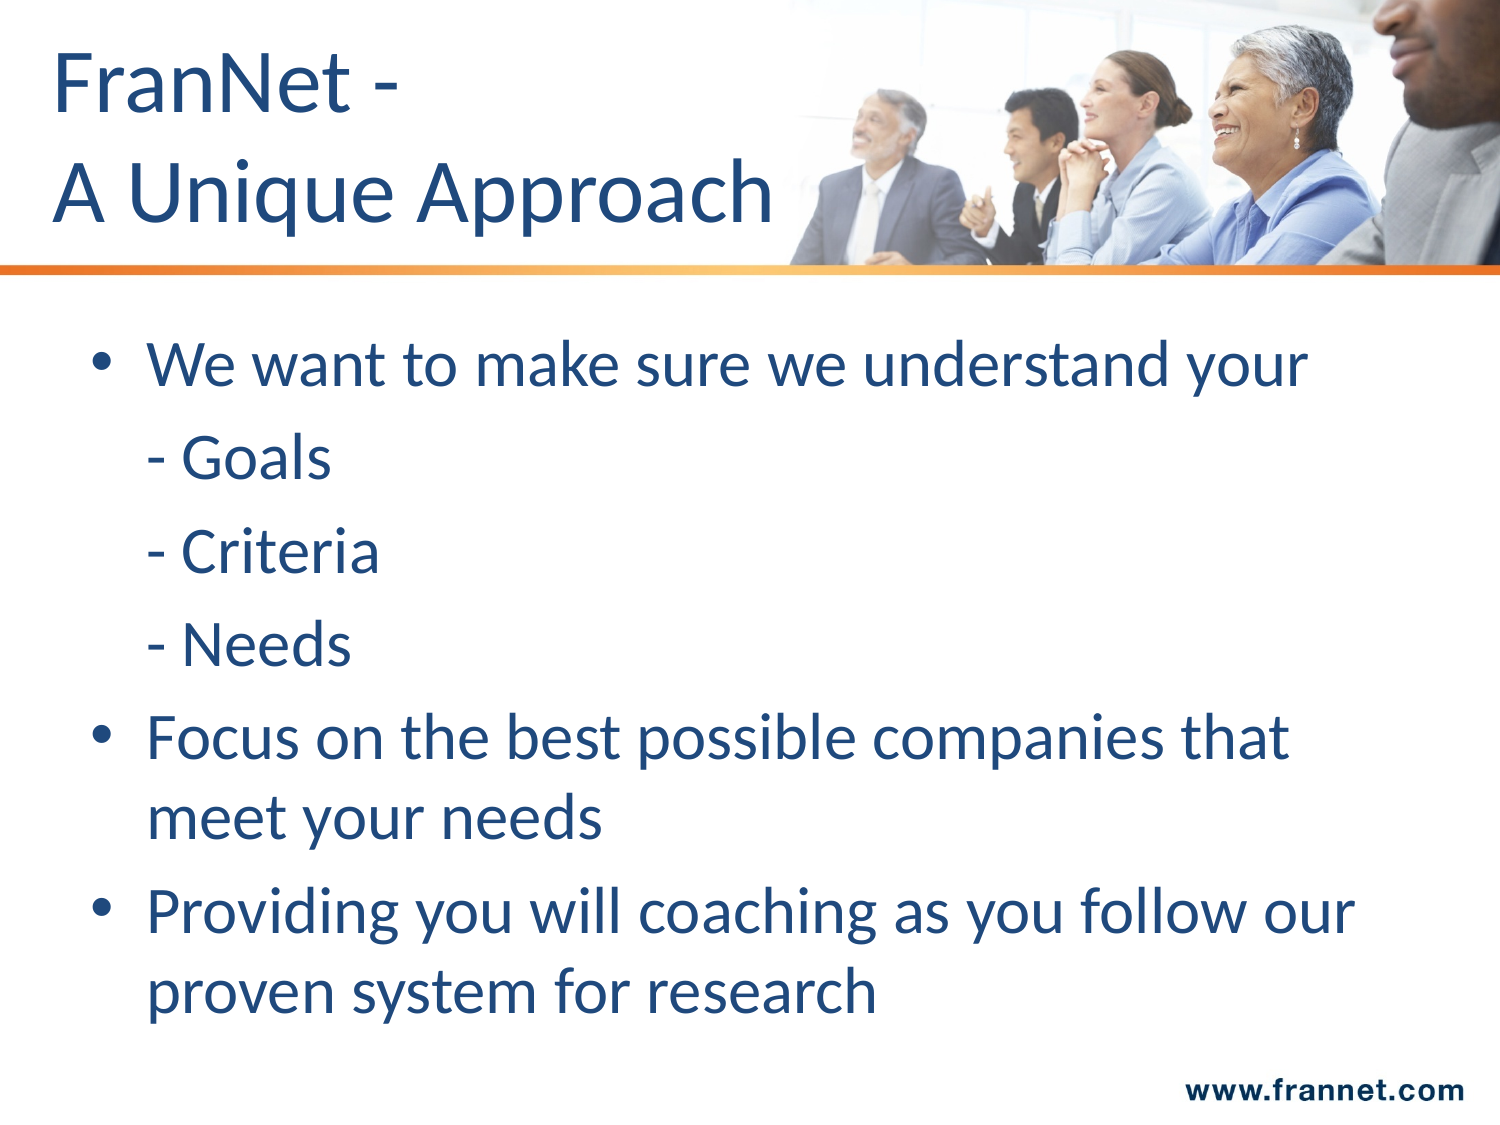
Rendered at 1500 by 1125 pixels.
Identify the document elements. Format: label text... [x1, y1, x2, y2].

list We want to make sure we understand your - Goals - Criteria - Needs Focus on the best possible companies that meet your needs Providing you will coaching as you follow our proven system for research [75, 312, 1425, 1055]
title FranNet - A Unique Approach [37, 37, 1388, 225]
picture [0, 0, 1500, 1125]
